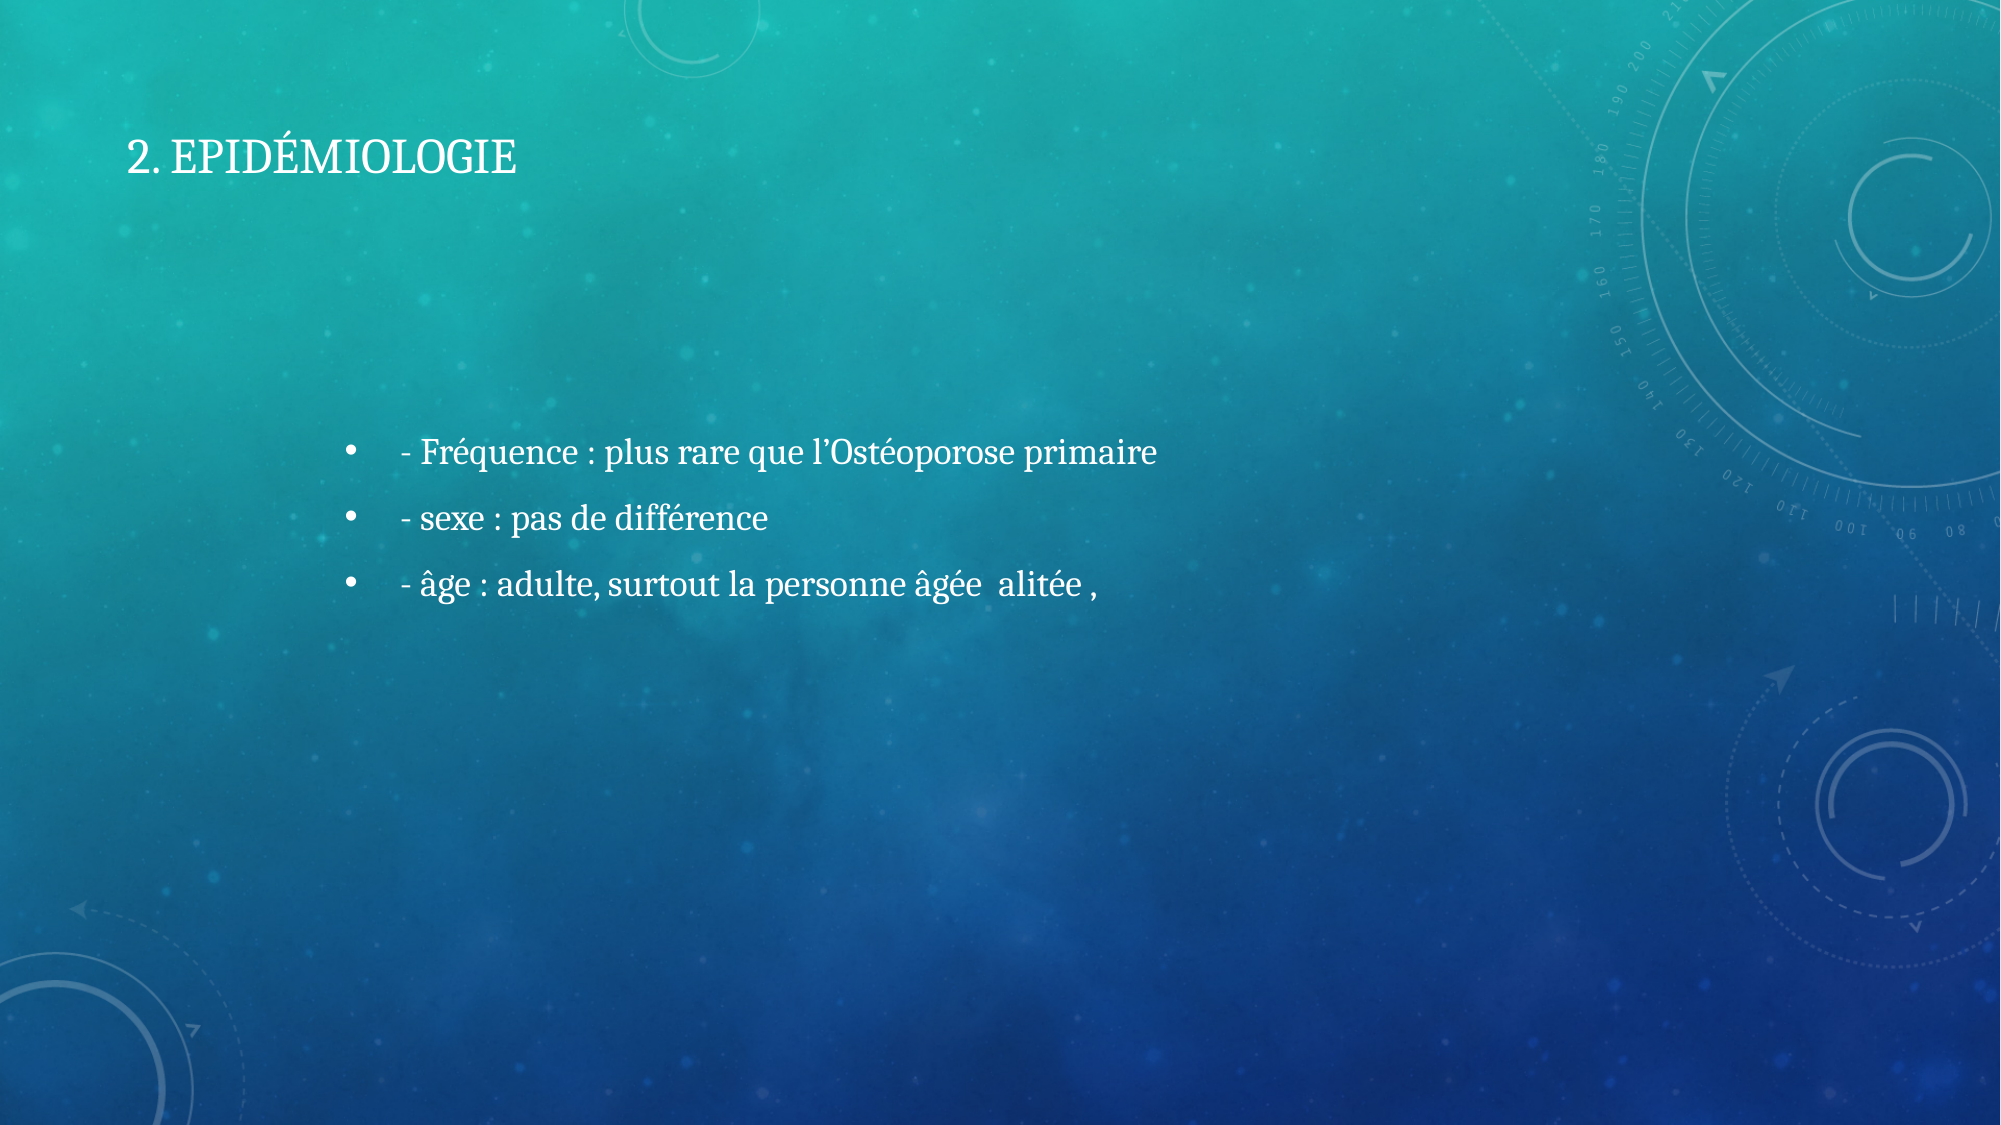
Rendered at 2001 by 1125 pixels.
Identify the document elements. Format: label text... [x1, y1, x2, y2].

title 2. Epidémiologie [112, 99, 1775, 207]
list - Fréquence : plus rare que l’Ostéoporose primaire - sexe : pas de différence - âge : adulte, surtout la personne âgée alitée , [329, 351, 1775, 681]
picture [0, 0, 2001, 1125]
